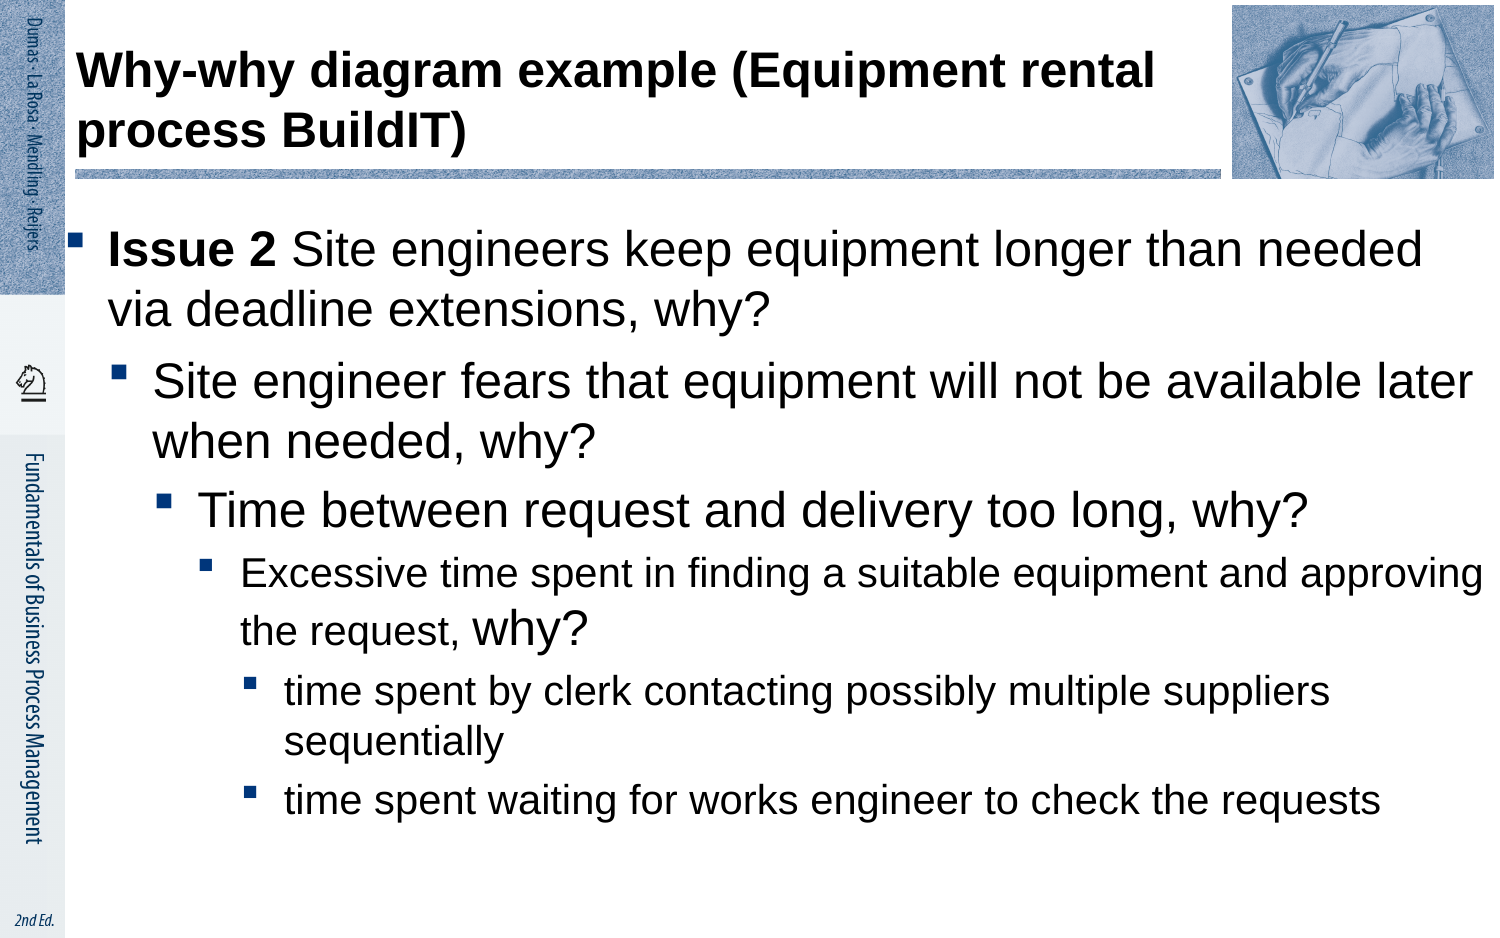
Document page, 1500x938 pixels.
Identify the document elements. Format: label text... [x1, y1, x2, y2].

title Why-why diagram example (Equipment rental process BuildIT) [75, 22, 1198, 172]
list Issue 2 Site engineers keep equipment longer than needed via deadline extensions, why? Site engineer fears that equipment will not be available later when needed, why? Time between request and delivery too long, why? Excessive time spent in finding a suitable equipment and approving the request, why? time spent by clerk contacting possibly multiple suppliers sequentially time spent waiting for works engineer to check the requests [63, 208, 1489, 765]
picture [0, 0, 65, 938]
picture [1232, 5, 1494, 179]
picture [75, 169, 1221, 179]
